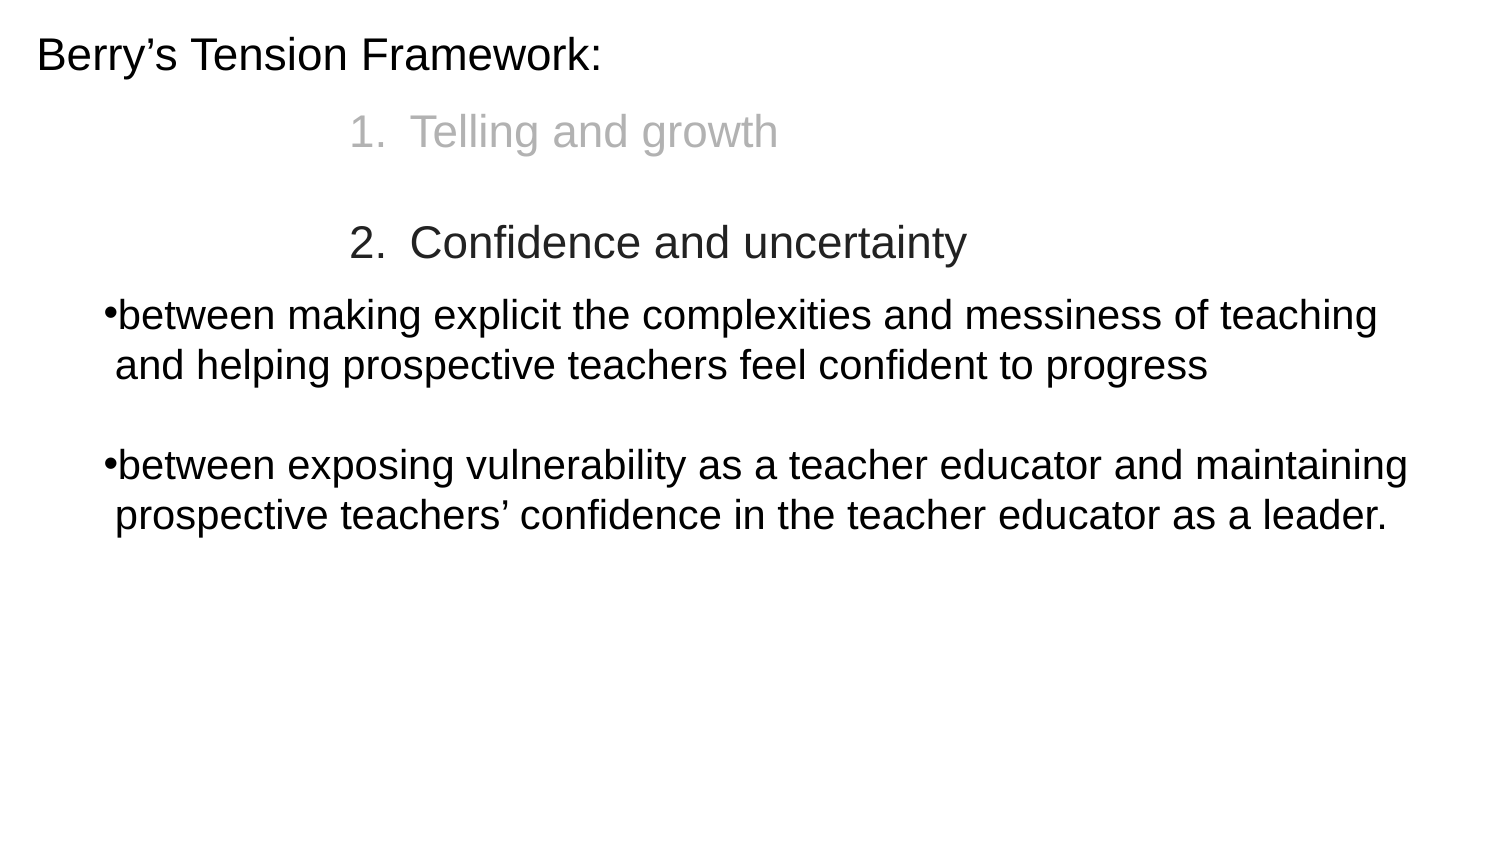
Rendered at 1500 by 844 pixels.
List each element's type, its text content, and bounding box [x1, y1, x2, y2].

text_box between making explicit the complexities and messiness of teaching and helping prospective teachers feel confident to progress between exposing vulnerability as a teacher educator and maintaining prospective teachers’ confidence in the teacher educator as a leader. [88, 280, 1459, 548]
text_box Confidence and uncertainty [319, 197, 995, 280]
text_box Telling and growth [319, 87, 943, 168]
text_box Berry’s Tension Framework: [21, 9, 668, 88]
